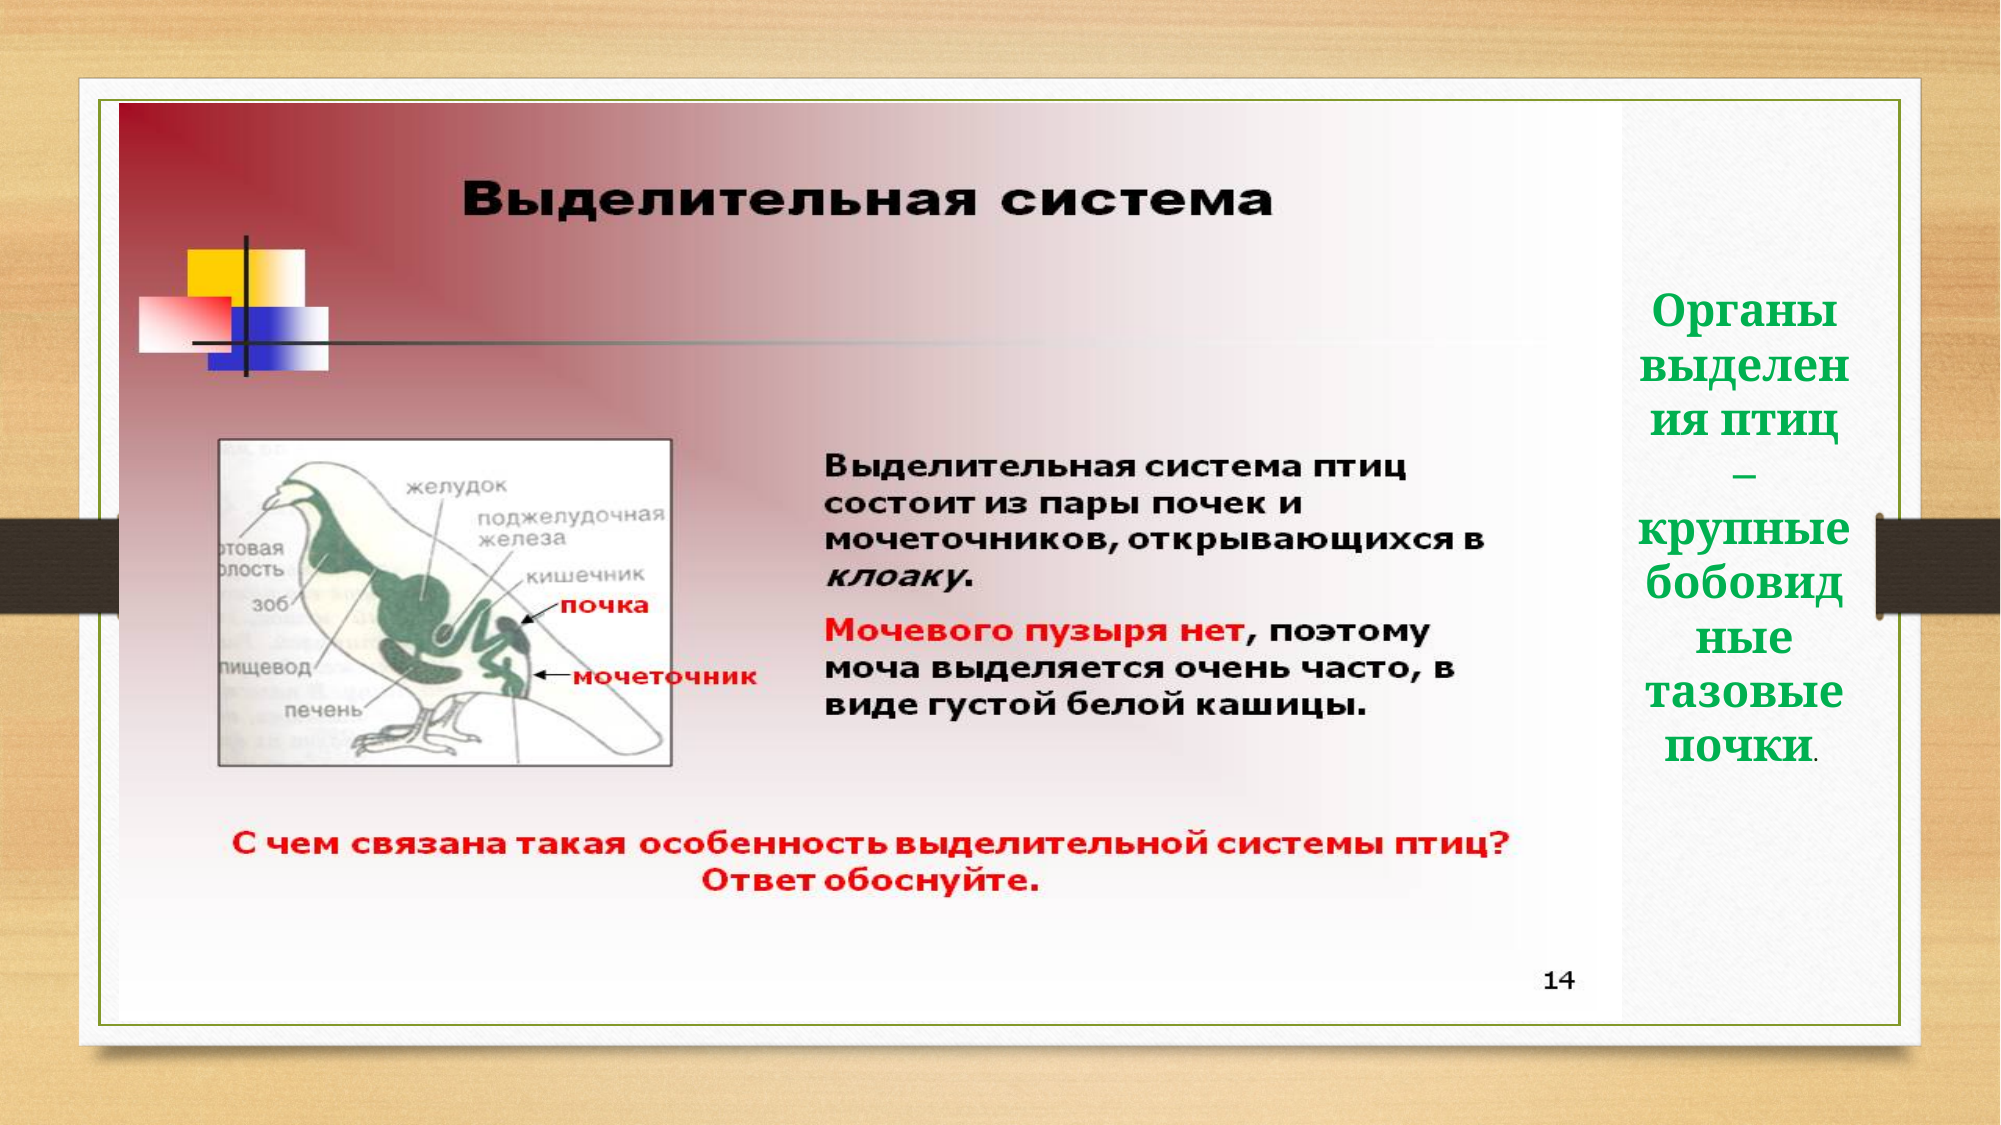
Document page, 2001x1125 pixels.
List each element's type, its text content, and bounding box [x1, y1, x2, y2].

list Органы выделения птиц – крупные бобовидные тазовые почки. [1622, 273, 1868, 791]
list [119, 102, 1622, 1022]
picture [0, 0, 2001, 1125]
